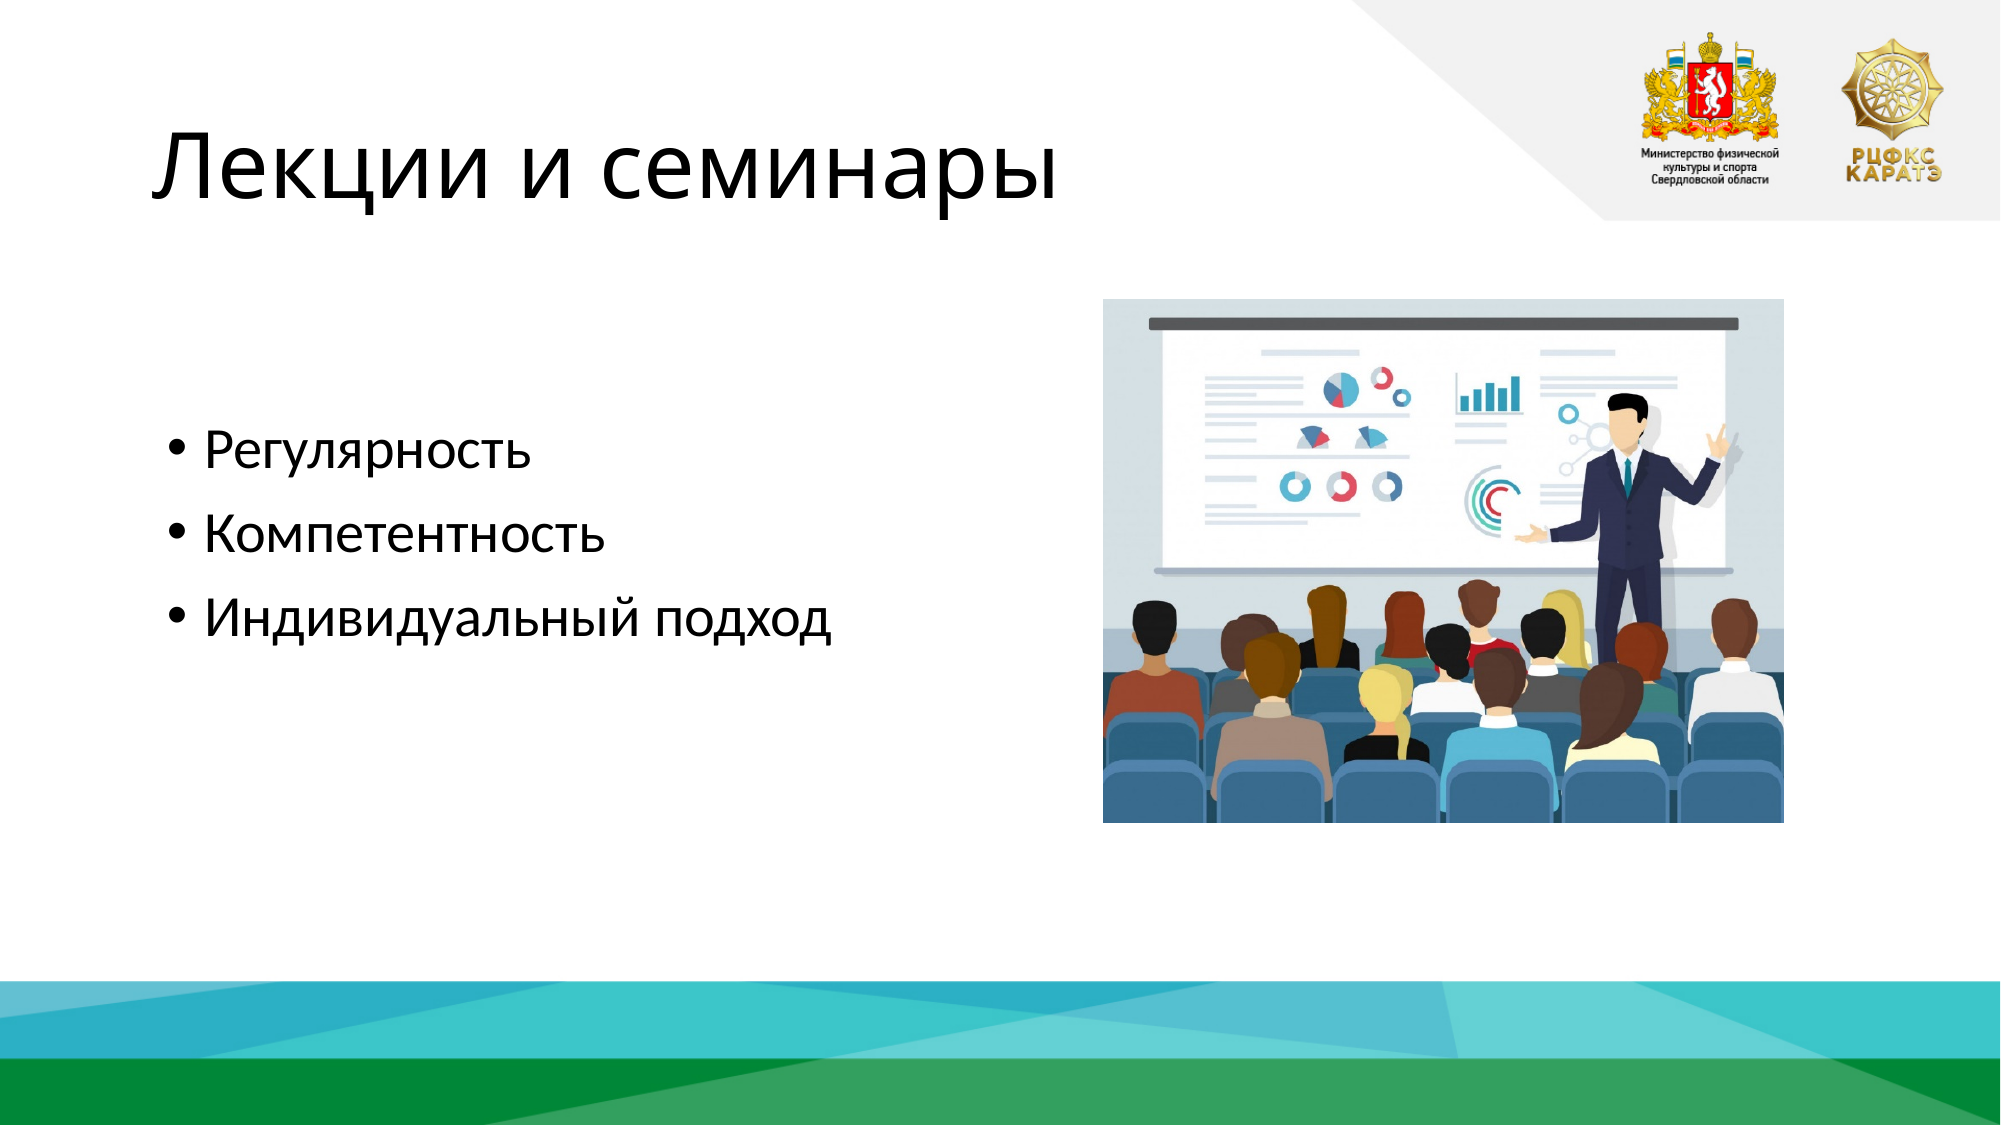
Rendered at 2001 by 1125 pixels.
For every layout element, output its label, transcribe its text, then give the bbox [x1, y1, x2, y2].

list Регулярность Компетентность Индивидуальный подход [151, 411, 932, 755]
title Лекции и семинары [137, 59, 1863, 278]
picture [0, 0, 2001, 1125]
